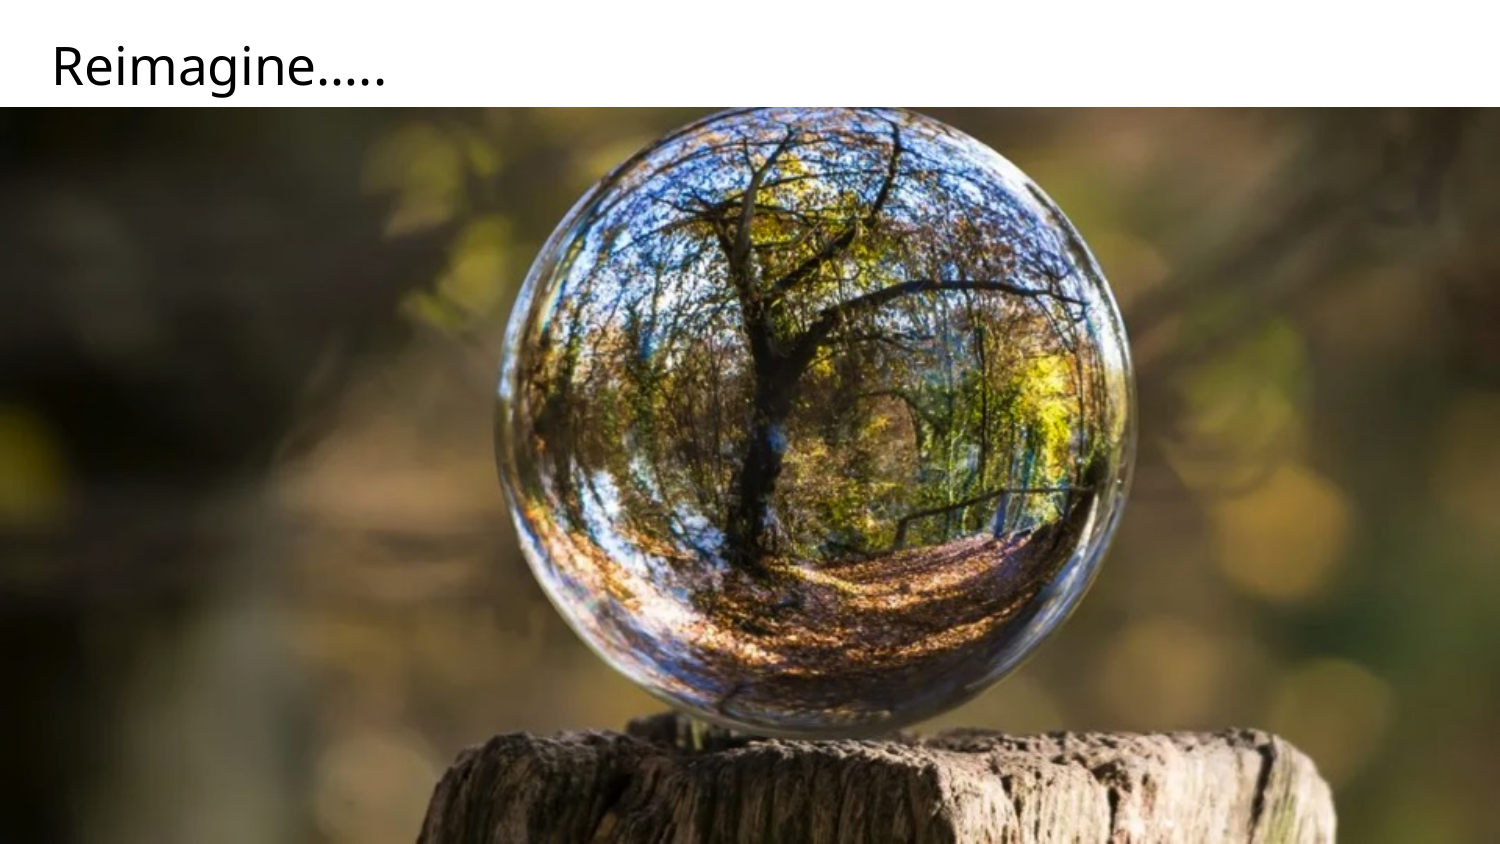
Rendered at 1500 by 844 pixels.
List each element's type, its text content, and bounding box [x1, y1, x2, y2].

title Reimagine….. [36, 17, 1435, 106]
picture [0, 107, 1500, 844]
